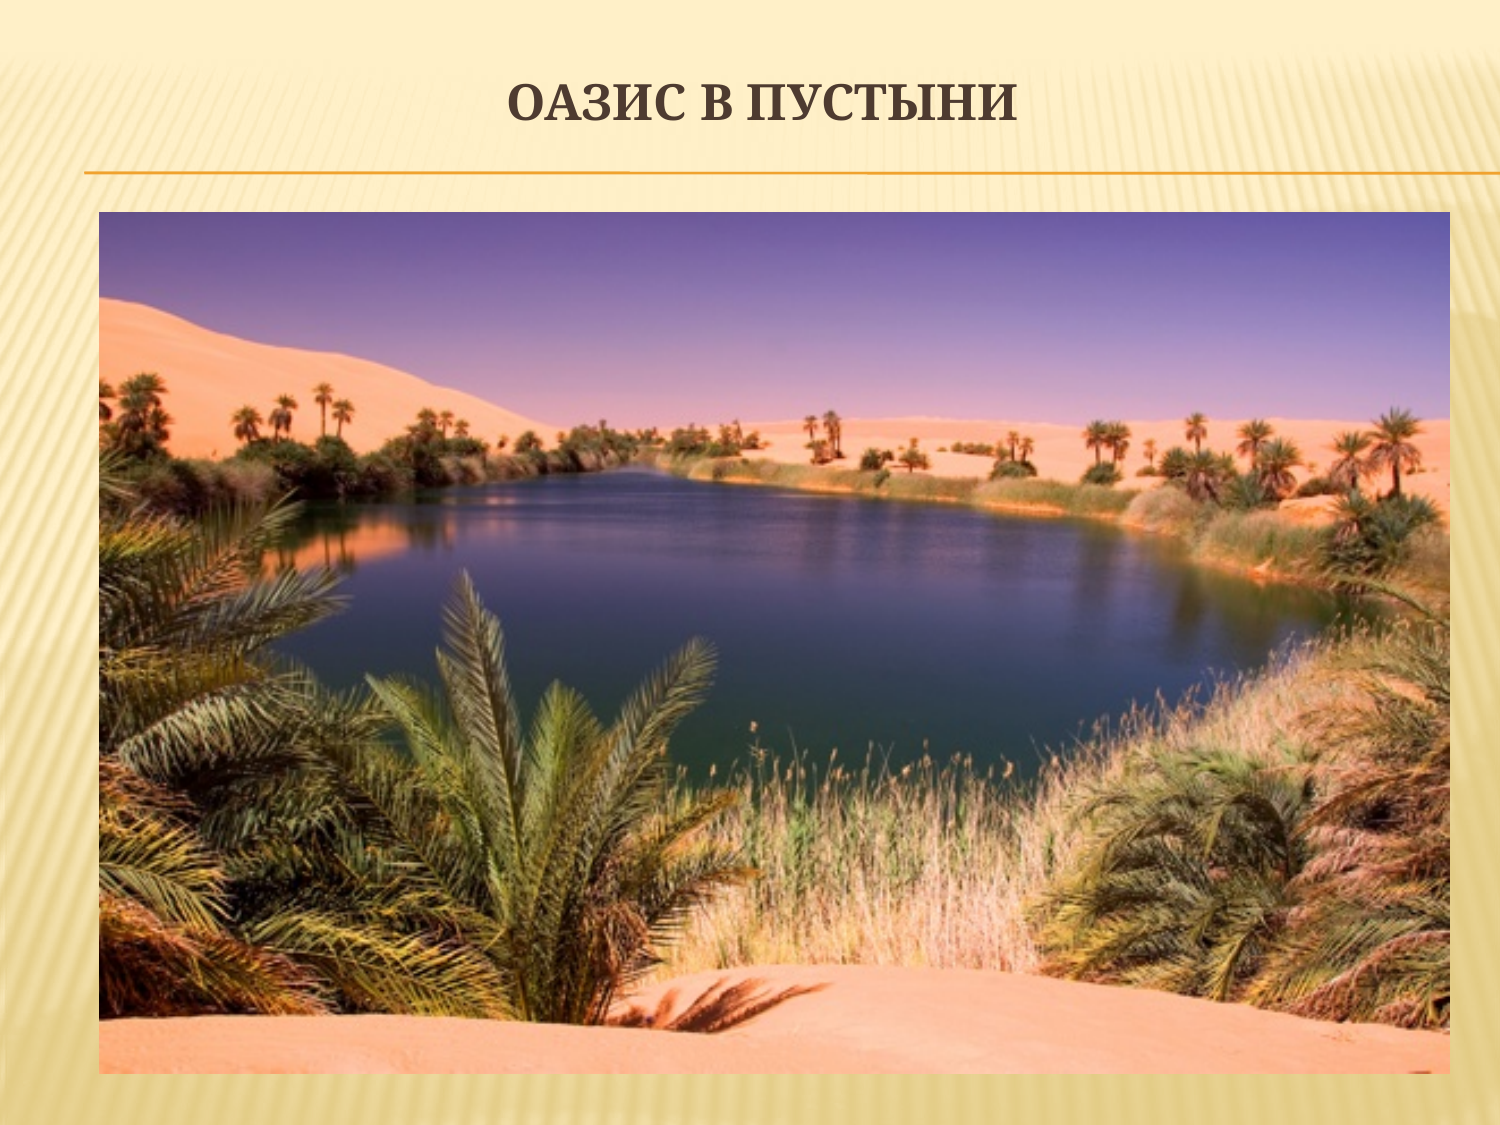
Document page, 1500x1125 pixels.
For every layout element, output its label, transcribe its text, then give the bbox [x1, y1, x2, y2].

title Оазис в пустыни [50, 24, 1475, 175]
picture [99, 212, 1451, 1074]
